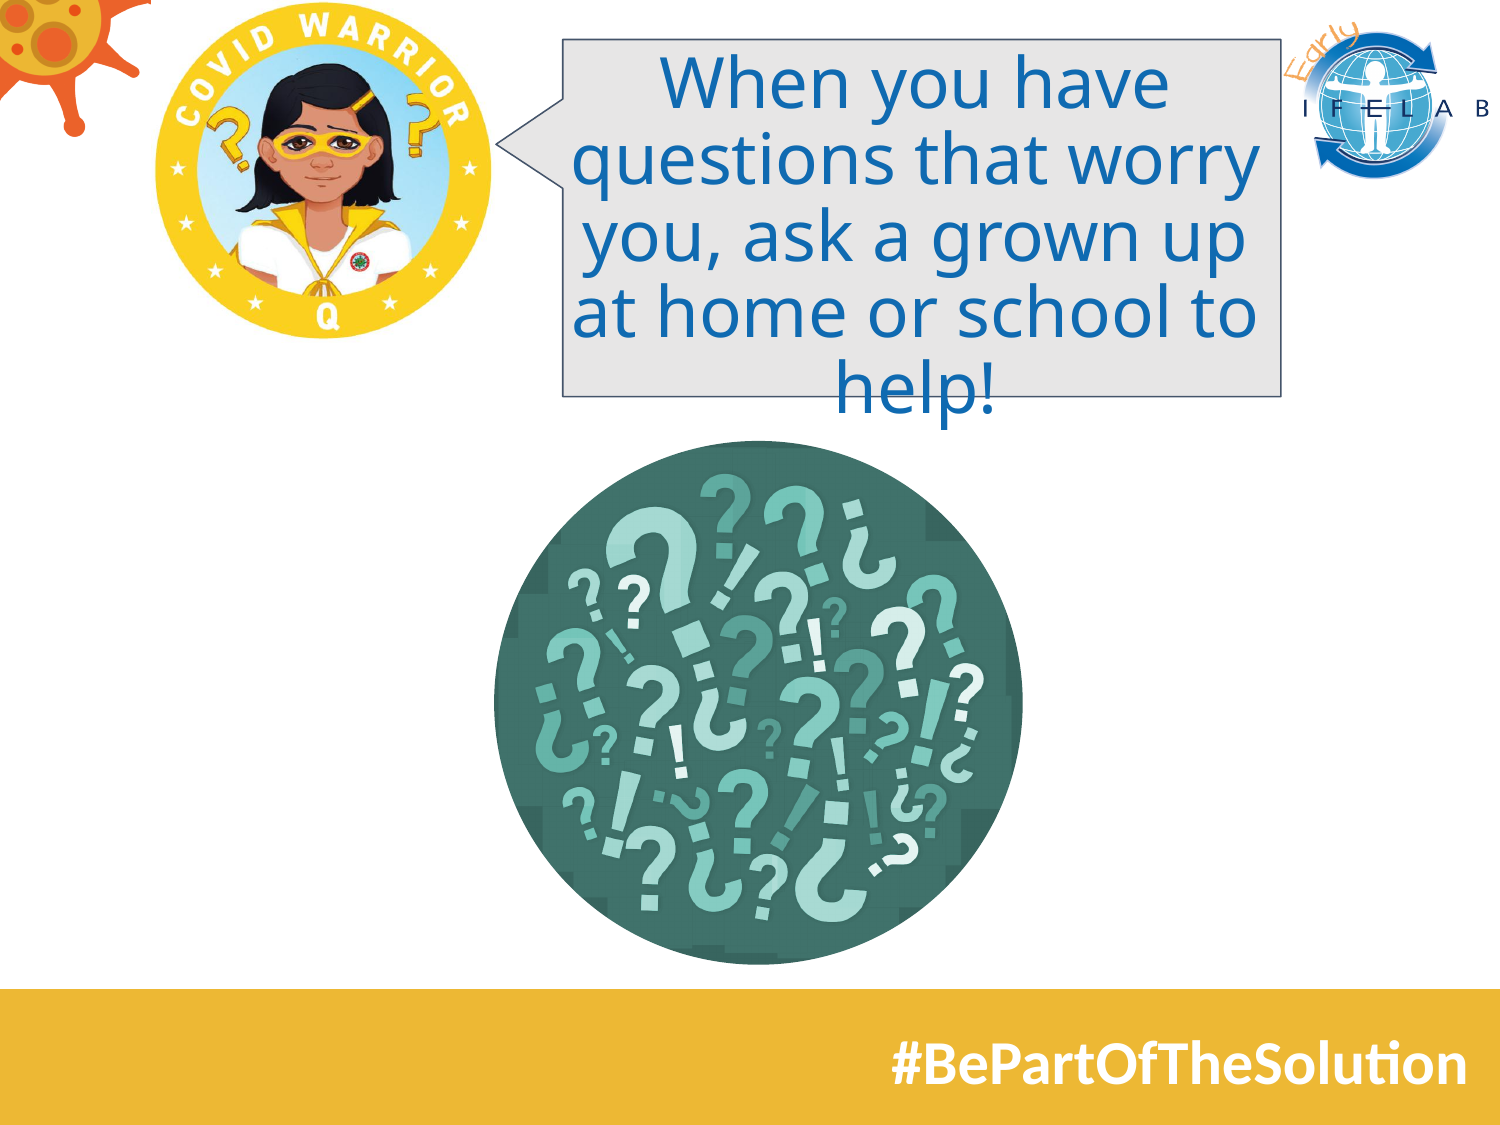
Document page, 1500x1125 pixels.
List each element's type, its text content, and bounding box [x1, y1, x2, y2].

title When you have questions that worry you, ask a grown up at home or school to help! [550, 39, 1281, 486]
picture [0, 0, 495, 343]
text_box [496, 107, 550, 180]
picture [494, 440, 1023, 965]
picture [1252, 19, 1500, 194]
